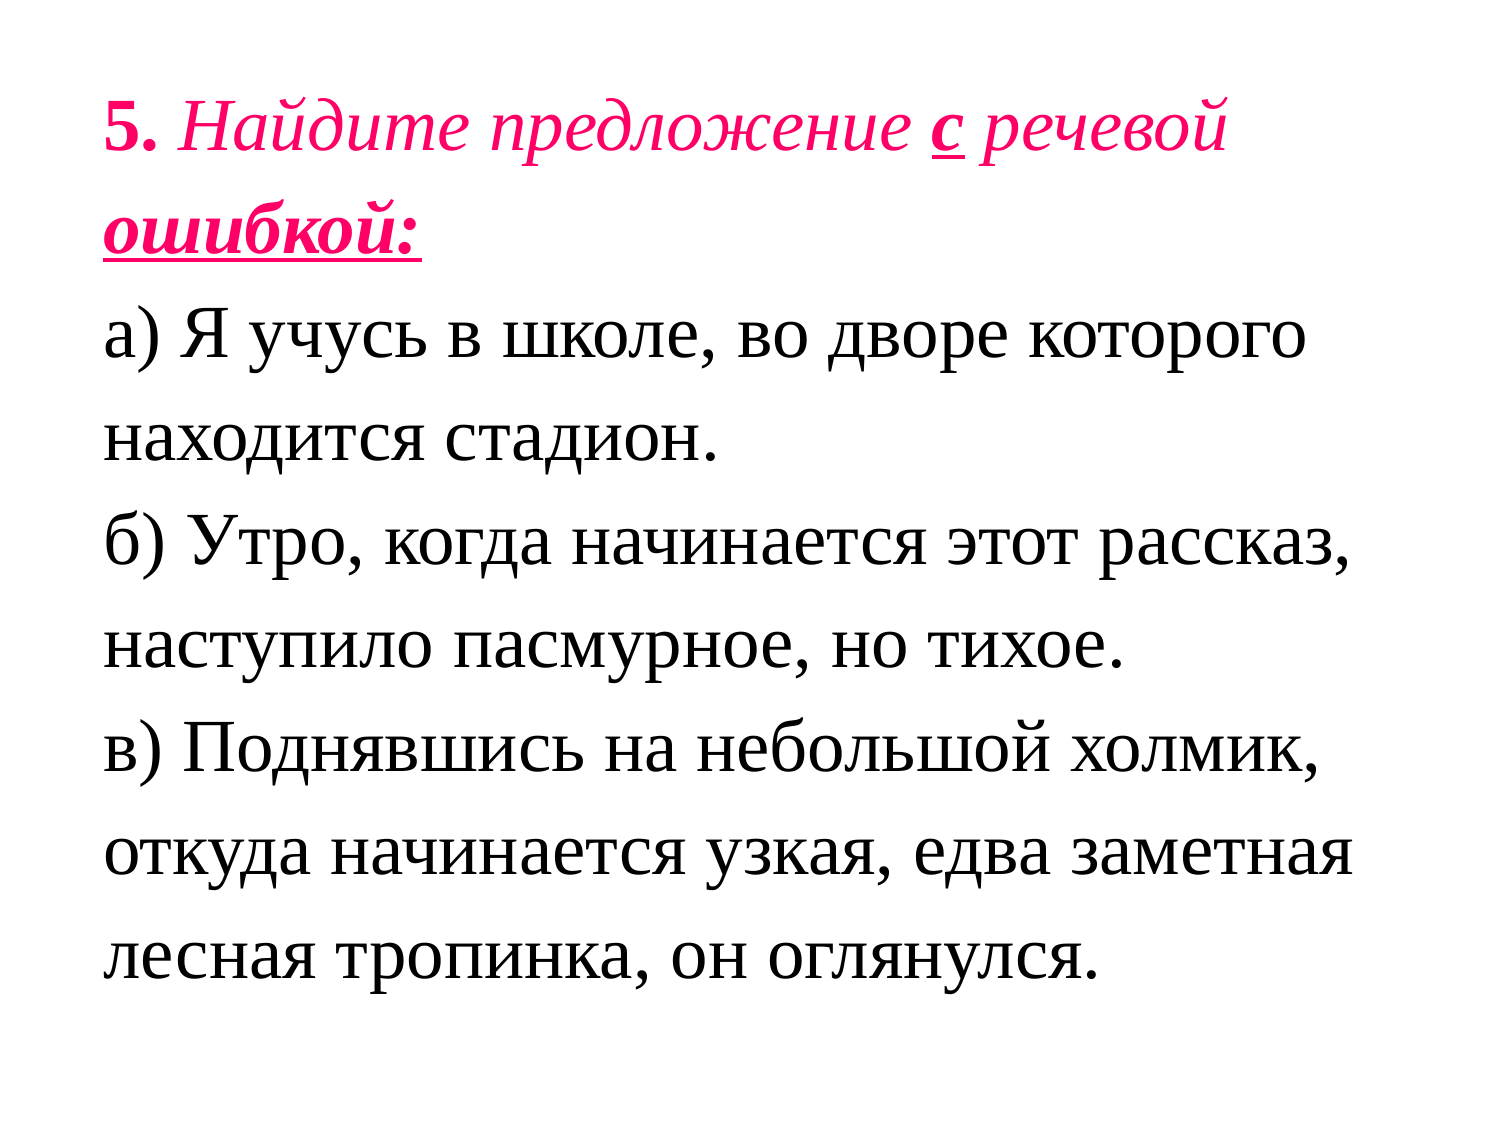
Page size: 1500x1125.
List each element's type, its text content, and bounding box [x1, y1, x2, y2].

text_box 5. Найдите предложение с речевой ошибкой: а) Я учусь в школе, во дворе которого находится стадион. б) Утро, когда начинается этот рассказ, наступило пасмурное, но тихое. в) Поднявшись на небольшой холмик, откуда начинается узкая, едва заметная лесная тропинка, он оглянулся. [88, 54, 1424, 1001]
